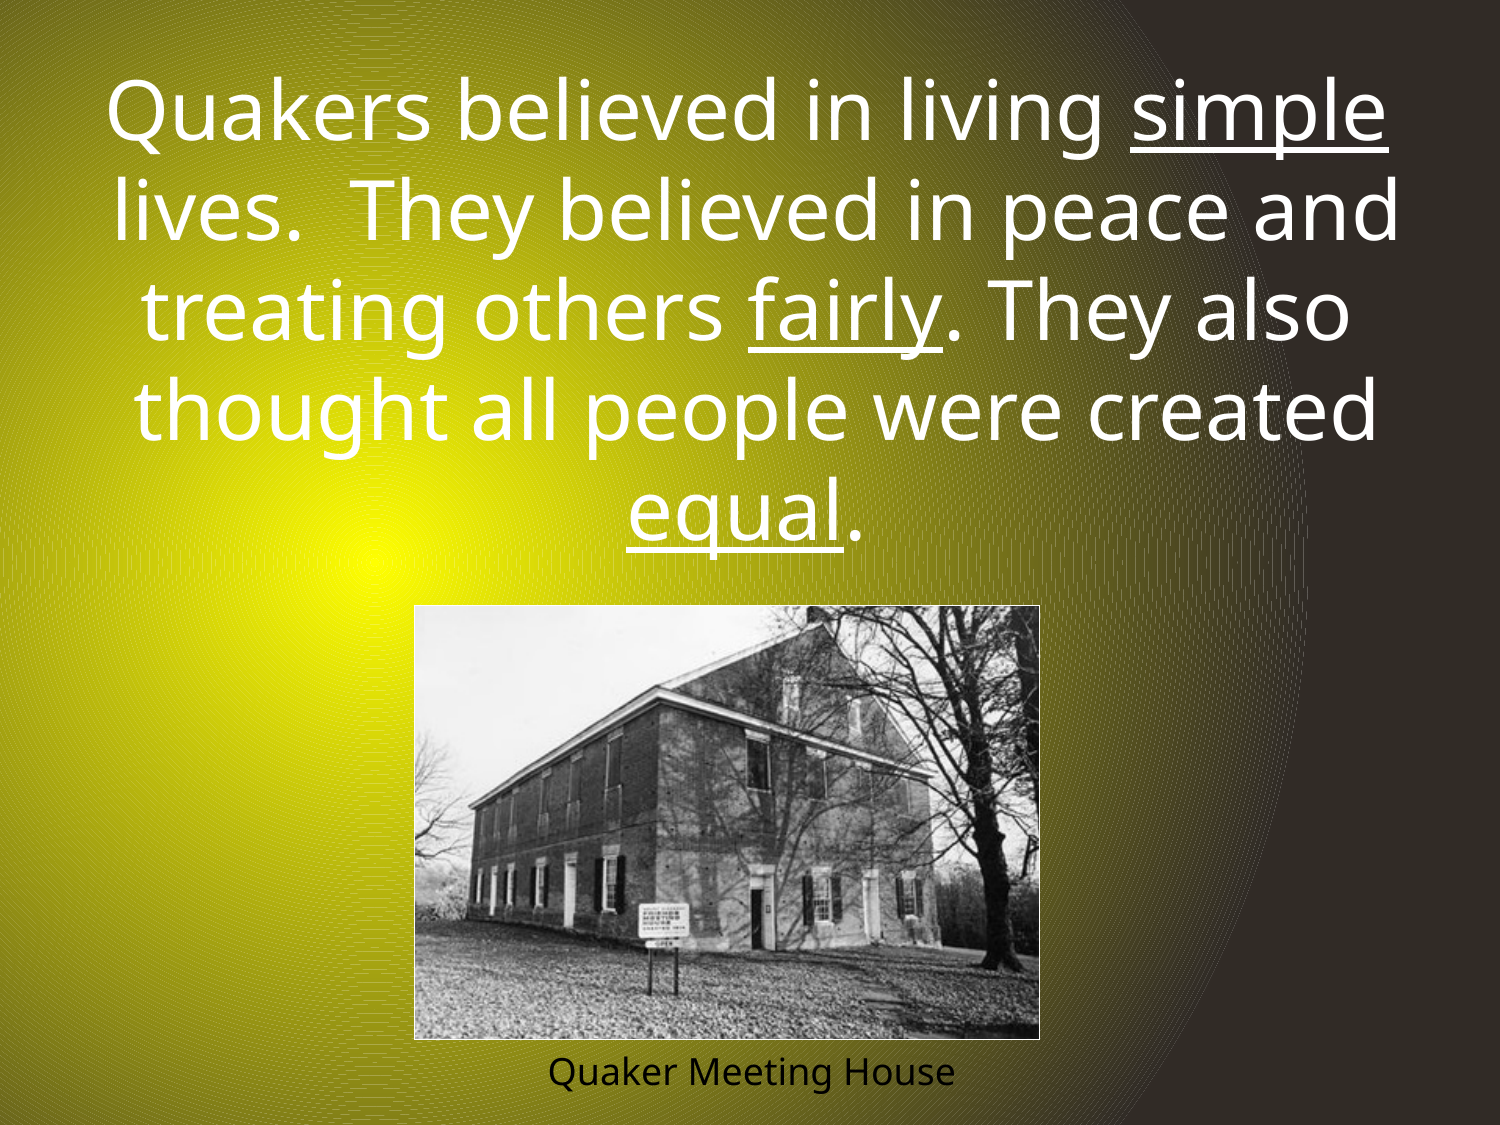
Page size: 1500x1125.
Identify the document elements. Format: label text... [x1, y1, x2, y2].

text_box Quakers believed in living simple lives. They believed in peace and treating others fairly. They also thought all people were created equal. [0, 50, 1500, 565]
picture [414, 605, 1040, 1041]
text_box Quaker Meeting House [532, 1041, 972, 1101]
